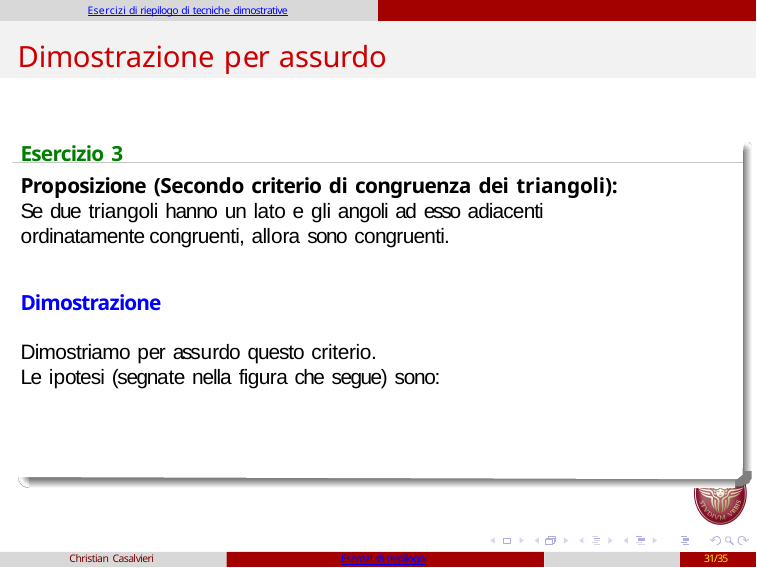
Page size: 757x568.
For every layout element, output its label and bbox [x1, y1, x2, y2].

footer [67, 552, 160, 568]
slide_number [338, 552, 433, 568]
text_box [0, 0, 756, 567]
